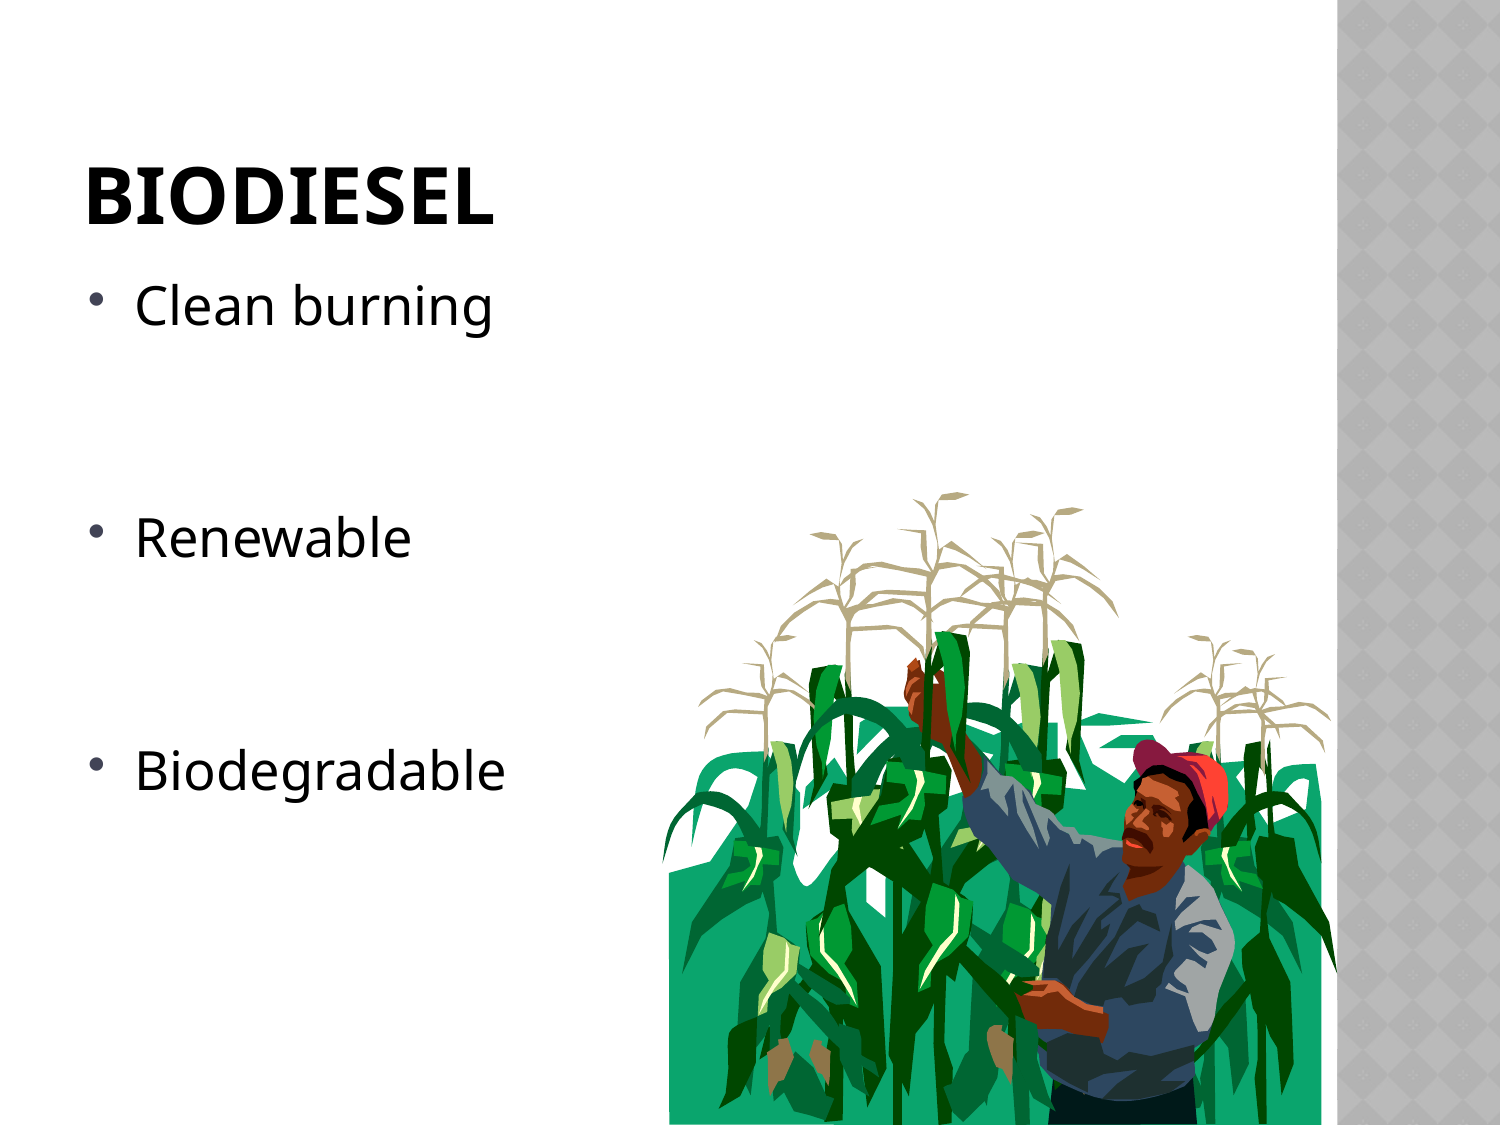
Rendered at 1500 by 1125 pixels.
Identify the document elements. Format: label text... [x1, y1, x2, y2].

list Clean burning Renewable Biodegradable [75, 264, 1263, 1059]
picture [661, 491, 1338, 1125]
title Biodiesel [75, 52, 1263, 240]
